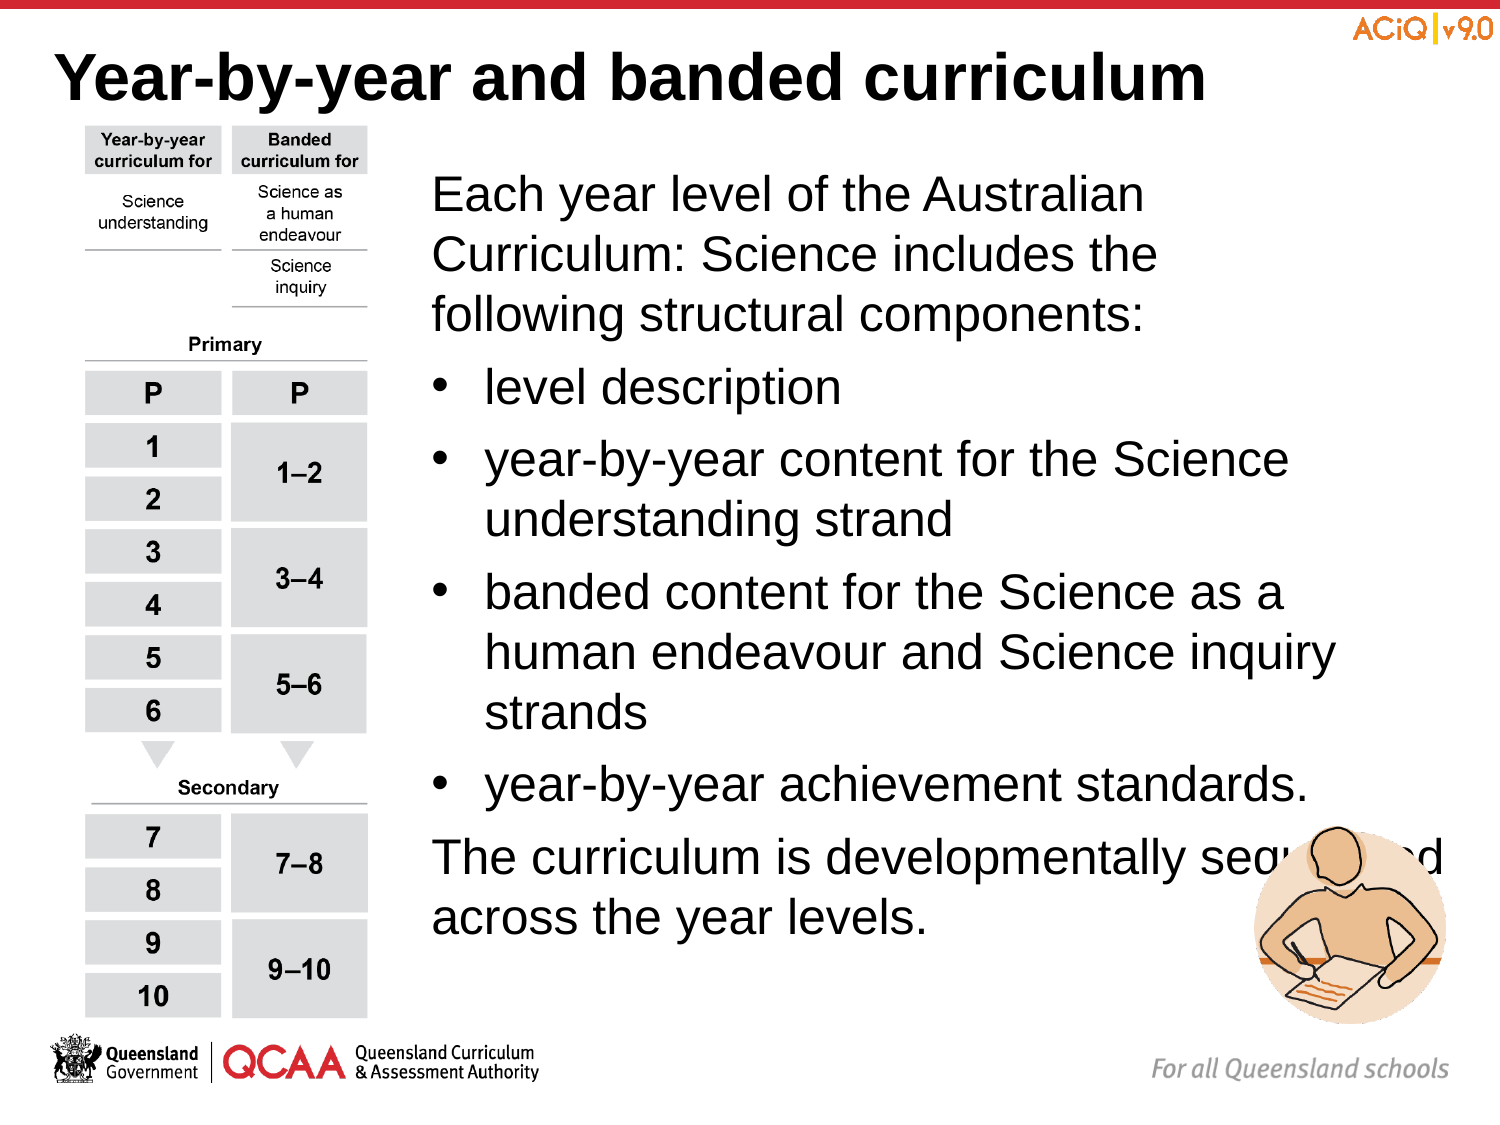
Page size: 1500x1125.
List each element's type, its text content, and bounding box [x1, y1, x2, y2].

list Each year level of the Australian Curriculum: Science includes the following structural components: level description year-by-year content for the Science understanding strand banded content for the Science as a human endeavour and Science inquiry strands year-by-year achievement standards. The curriculum is developmentally sequenced across the year levels. [431, 161, 1447, 989]
picture [75, 120, 376, 1024]
title Year-by-year and banded curriculum [53, 42, 1447, 116]
picture [1152, 1057, 1449, 1082]
picture [50, 1033, 539, 1083]
picture [1254, 826, 1446, 1024]
picture [1351, 11, 1494, 45]
